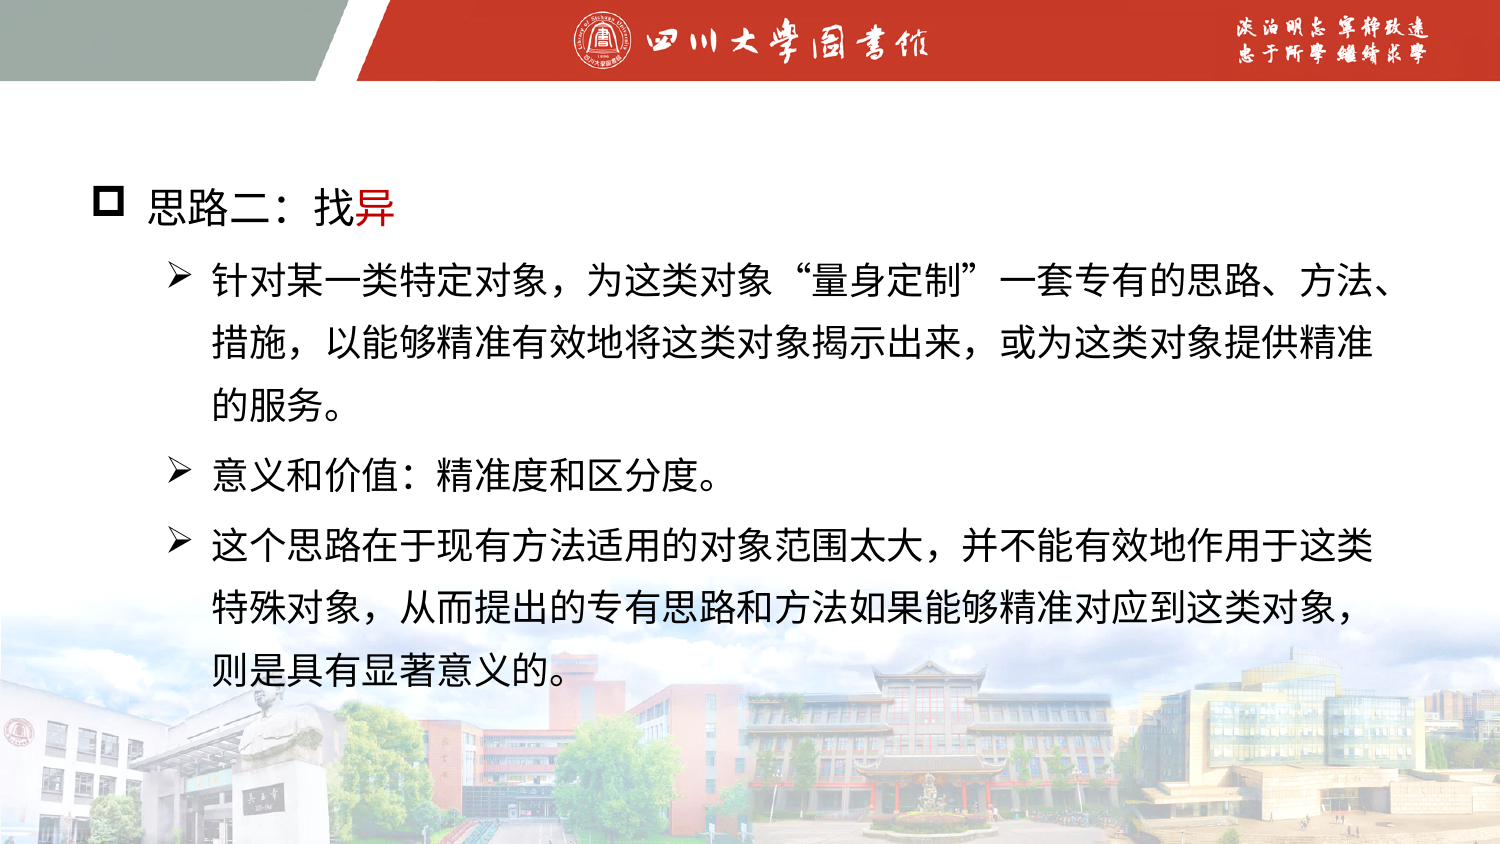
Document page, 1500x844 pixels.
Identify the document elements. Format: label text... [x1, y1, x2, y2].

list 思路二：找异 针对某一类特定对象，为这类对象“量身定制”一套专有的思路、方法、措施，以能够精准有效地将这类对象揭示出来，或为这类对象提供精准的服务。 意义和价值：精准度和区分度。 这个思路在于现有方法适用的对象范围太大，并不能有效地作用于这类特殊对象，从而提出的专有思路和方法如果能够精准对应到这类对象，则是具有显著意义的。 [75, 161, 1425, 824]
